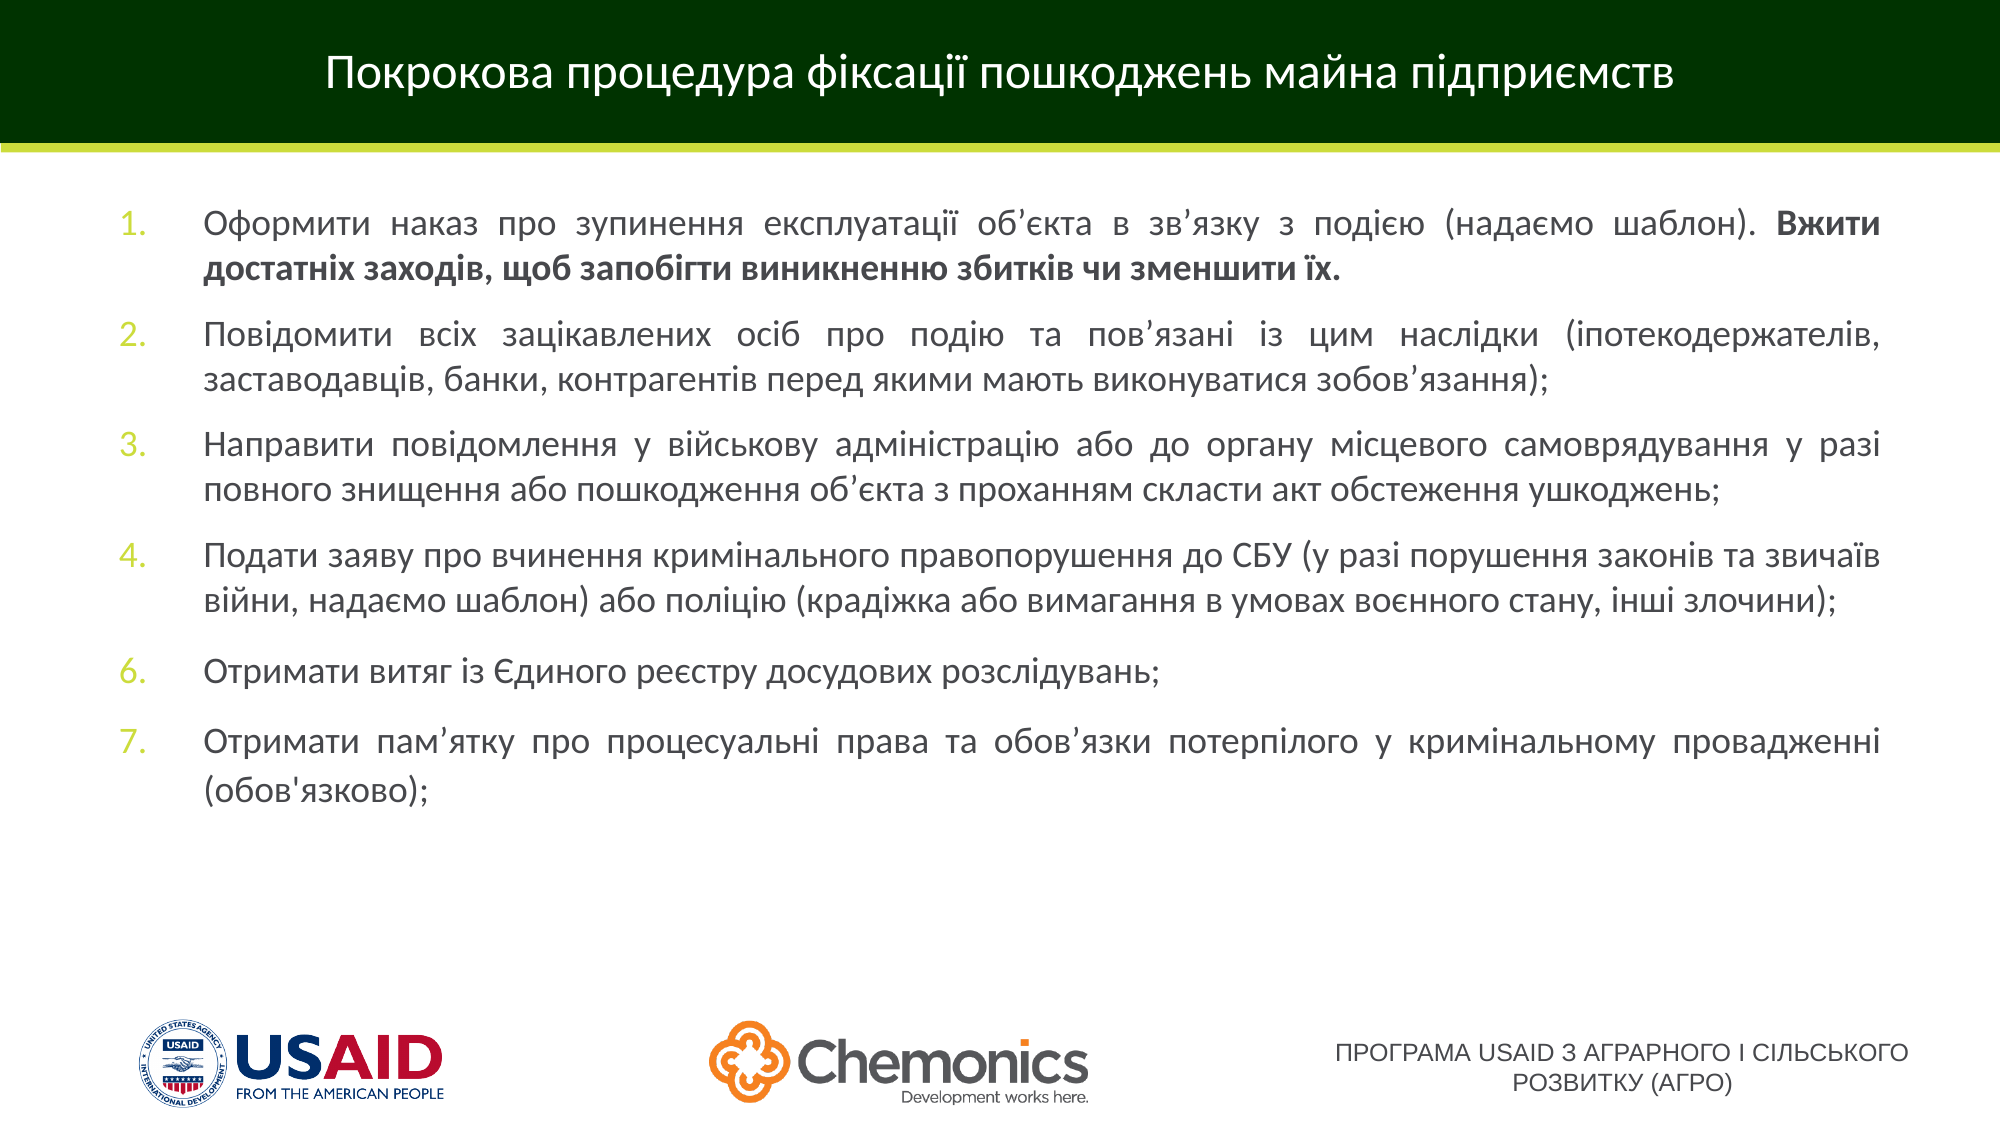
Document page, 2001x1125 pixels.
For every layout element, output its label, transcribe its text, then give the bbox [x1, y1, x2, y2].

picture [707, 1014, 1091, 1106]
list Оформити наказ про зупинення експлуатації об’єкта в зв’язку з подією (надаємо шаблон). Вжити достатніх заходів, щоб запобігти виникненню збитків чи зменшити їх. Повідомити всіх зацікавлених осіб про подію та пов’язані із цим наслідки (іпотекодержателів, заставодавців, банки, контрагентів перед якими мають виконуватися зобов’язання); Направити повідомлення у військову адміністрацію або до органу місцевого самоврядування у разі повного знищення або пошкодження об’єкта з проханням скласти акт обстеження ушкоджень; Подати заяву про вчинення кримінального правопорушення до СБУ (у разі порушення законів та звичаїв війни, надаємо шаблон) або поліцію (крадіжка або вимагання в умовах воєнного стану, інші злочини); Отримати витяг із Єдиного реєстру досудових розслідувань; Отримати пам’ятку про процесуальні права та обов’язки потерпілого у кримінальному провадженні (обов'язково); [103, 190, 1896, 937]
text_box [0, 0, 2000, 153]
picture [93, 990, 485, 1125]
